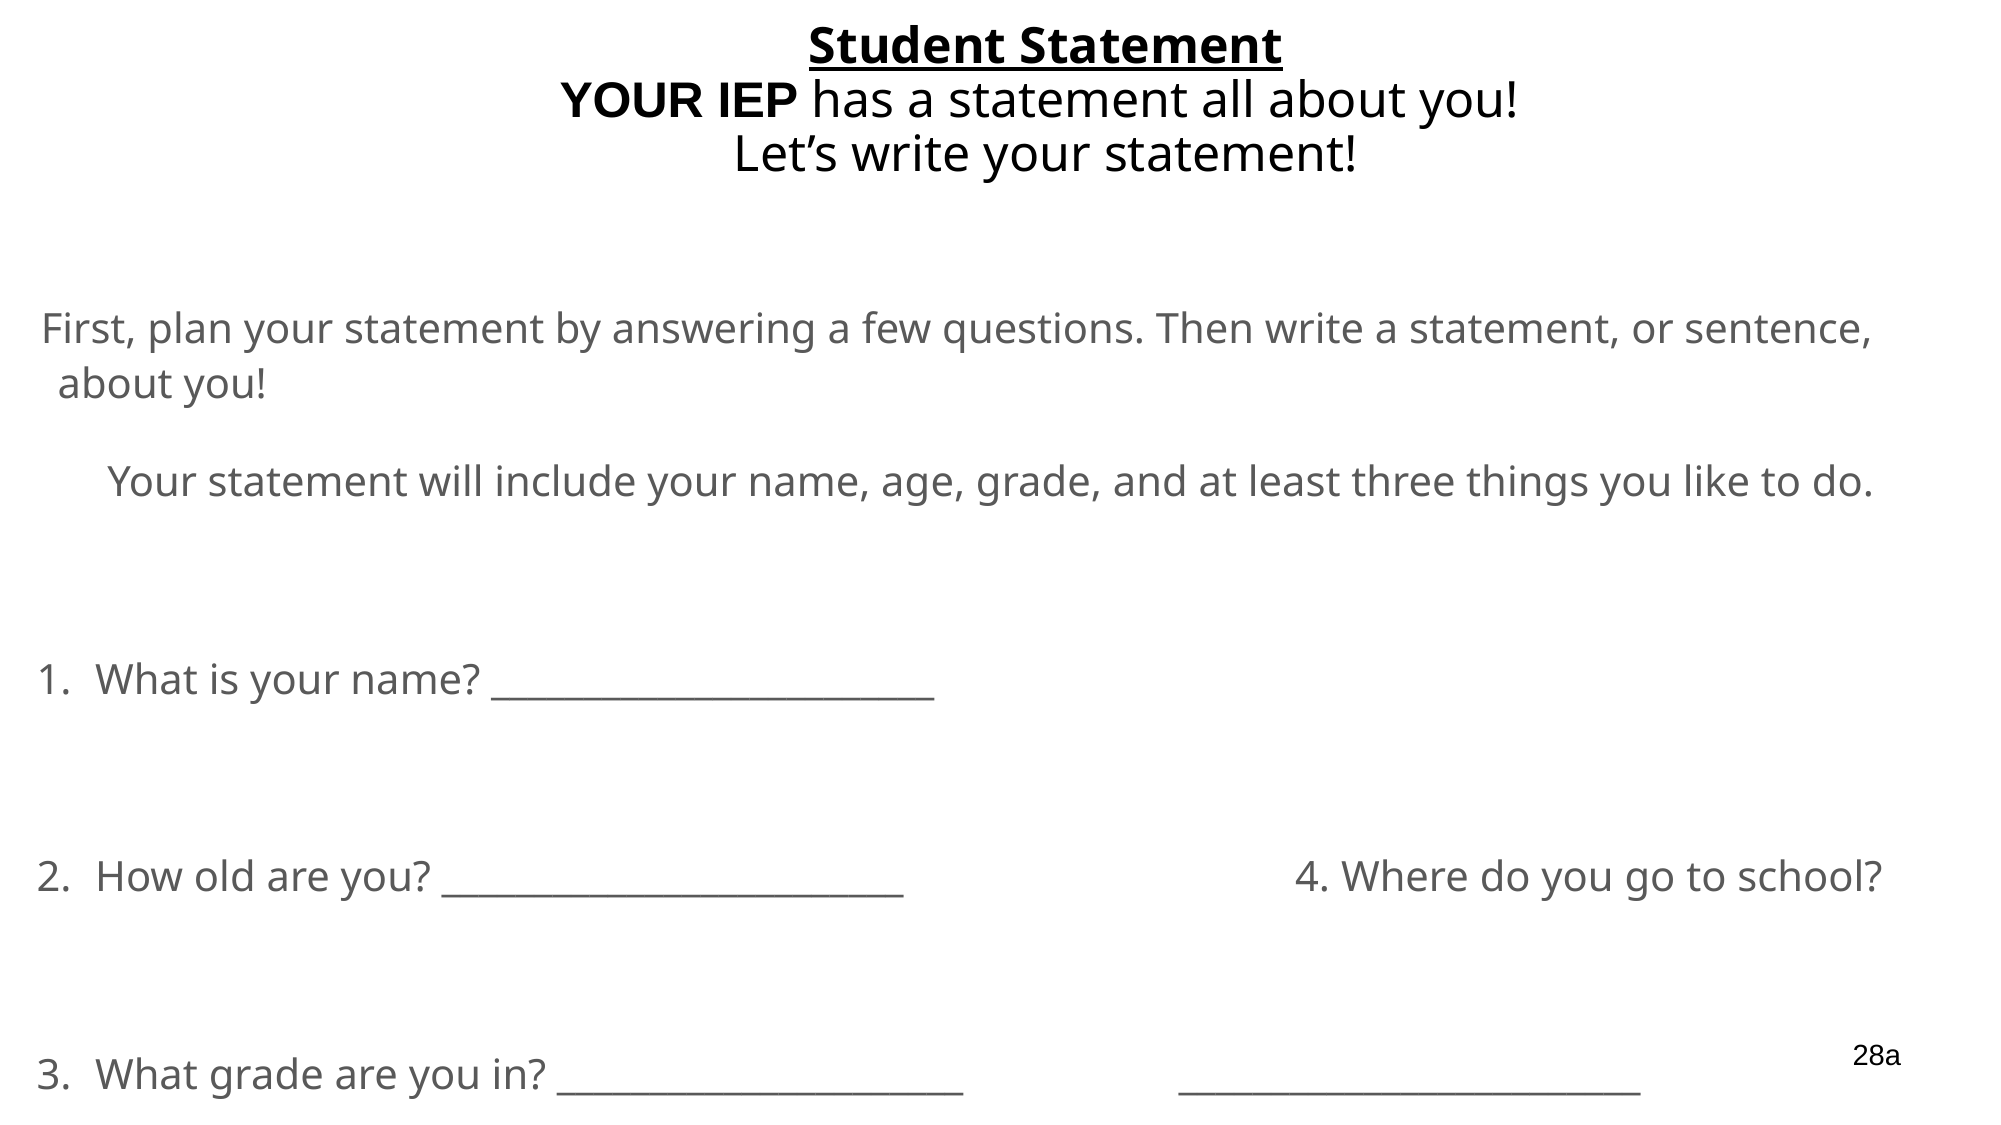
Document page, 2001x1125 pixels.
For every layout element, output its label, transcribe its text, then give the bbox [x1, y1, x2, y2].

list First, plan your statement by answering a few questions. Then write a statement, or sentence, about you! Your statement will include your name, age, grade, and at least three things you like to do. What is your name? ________________________ How old are you? _________________________ 4. Where do you go to school? What grade are you in? ______________________ _________________________ [0, 276, 1993, 1125]
text_box 28a [1837, 1020, 1924, 1081]
title Student Statement YOUR IEP has a statement all about you! Let’s write your statement! [211, 0, 1881, 245]
